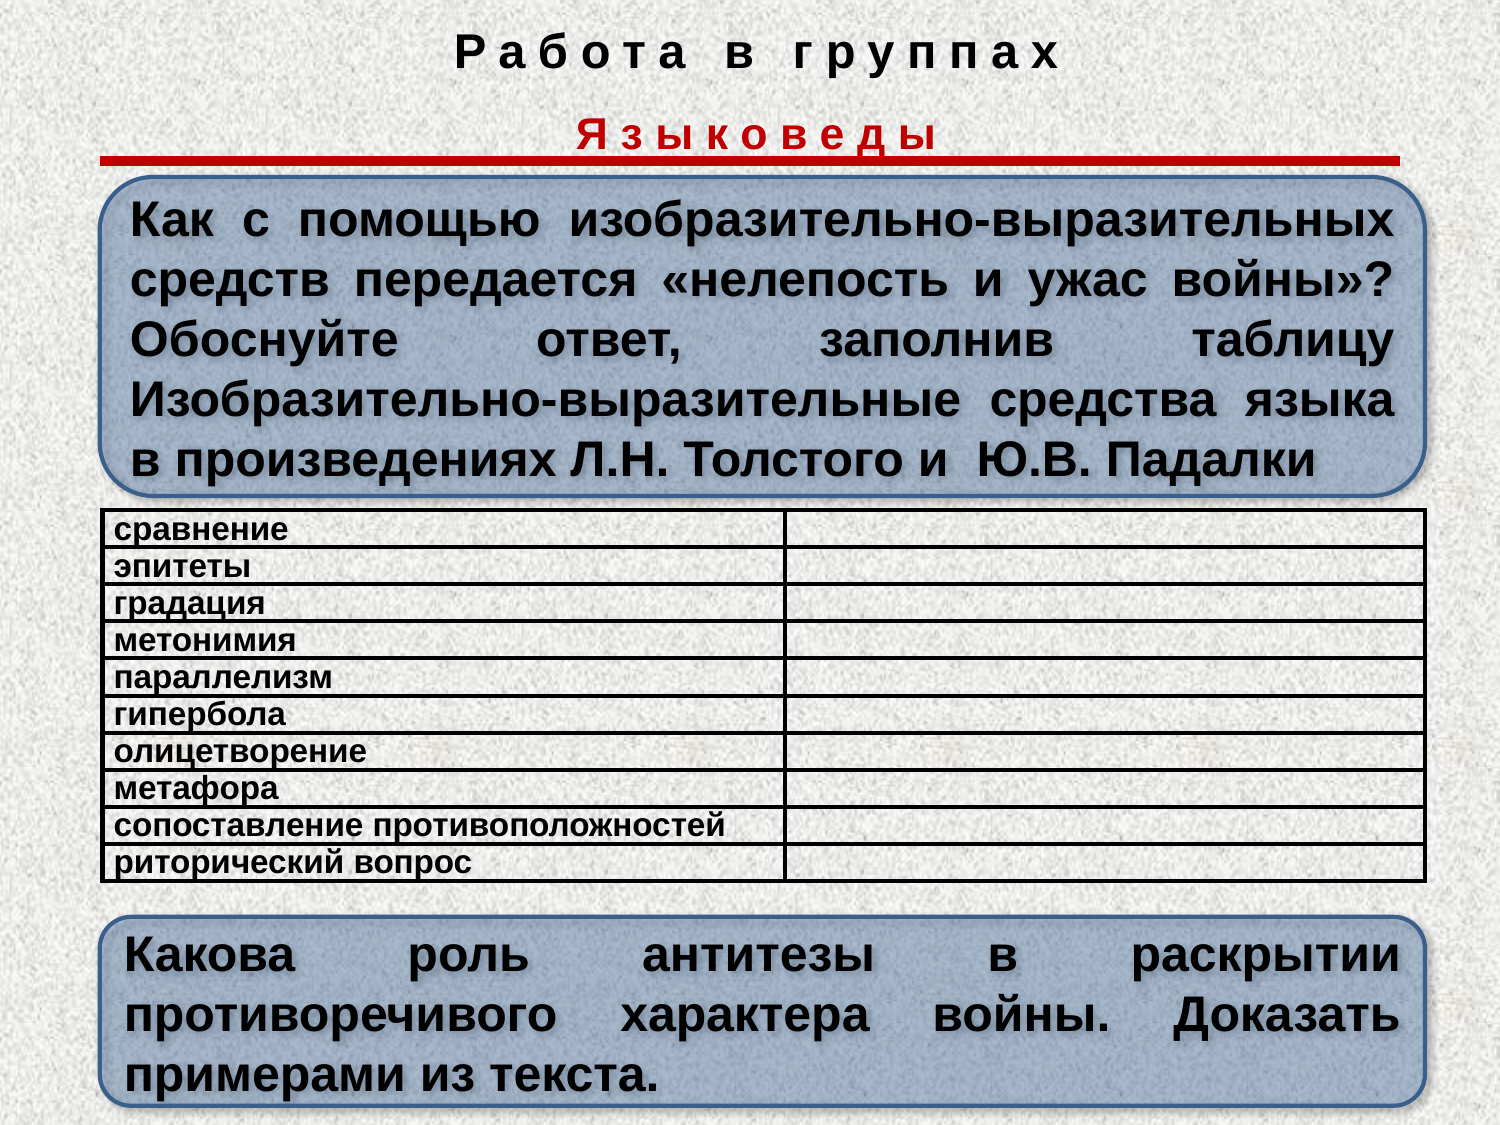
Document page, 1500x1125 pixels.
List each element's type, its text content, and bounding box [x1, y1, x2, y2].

table_cell гипербола [105, 698, 783, 731]
table_cell [787, 809, 1423, 842]
table_cell [787, 698, 1423, 731]
table_header [787, 512, 1423, 545]
table_cell [787, 660, 1423, 694]
table_cell [787, 586, 1423, 619]
table_cell [787, 735, 1423, 768]
table_cell [787, 623, 1423, 656]
table_cell [787, 772, 1423, 805]
text_box Работа в группах Языковеды [87, 19, 1425, 159]
table_cell сопоставление противоположностей [105, 809, 783, 842]
table_cell метафора [105, 772, 783, 805]
table_cell риторический вопрос [105, 846, 783, 879]
table_header сравнение [105, 512, 783, 545]
table_cell эпитеты [105, 549, 783, 582]
picture [0, 0, 1500, 1125]
table_cell метонимия [105, 623, 783, 656]
text_box Какова роль антитезы в раскрытии противоречивого характера войны. Доказать примерами из текста. [97, 914, 1428, 1108]
table_cell [787, 549, 1423, 582]
table_cell олицетворение [105, 735, 783, 768]
table_cell параллелизм [105, 660, 783, 694]
text_box Как с помощью изобразительно-выразительных средств передается «нелепость и ужас войны»? Обоснуйте ответ, заполнив таблицу Изобразительно-выразительные средства языка в произведениях Л.Н. Толстого и Ю.В. Падалки [97, 174, 1428, 499]
table_cell [787, 846, 1423, 879]
table_cell градация [105, 586, 783, 619]
